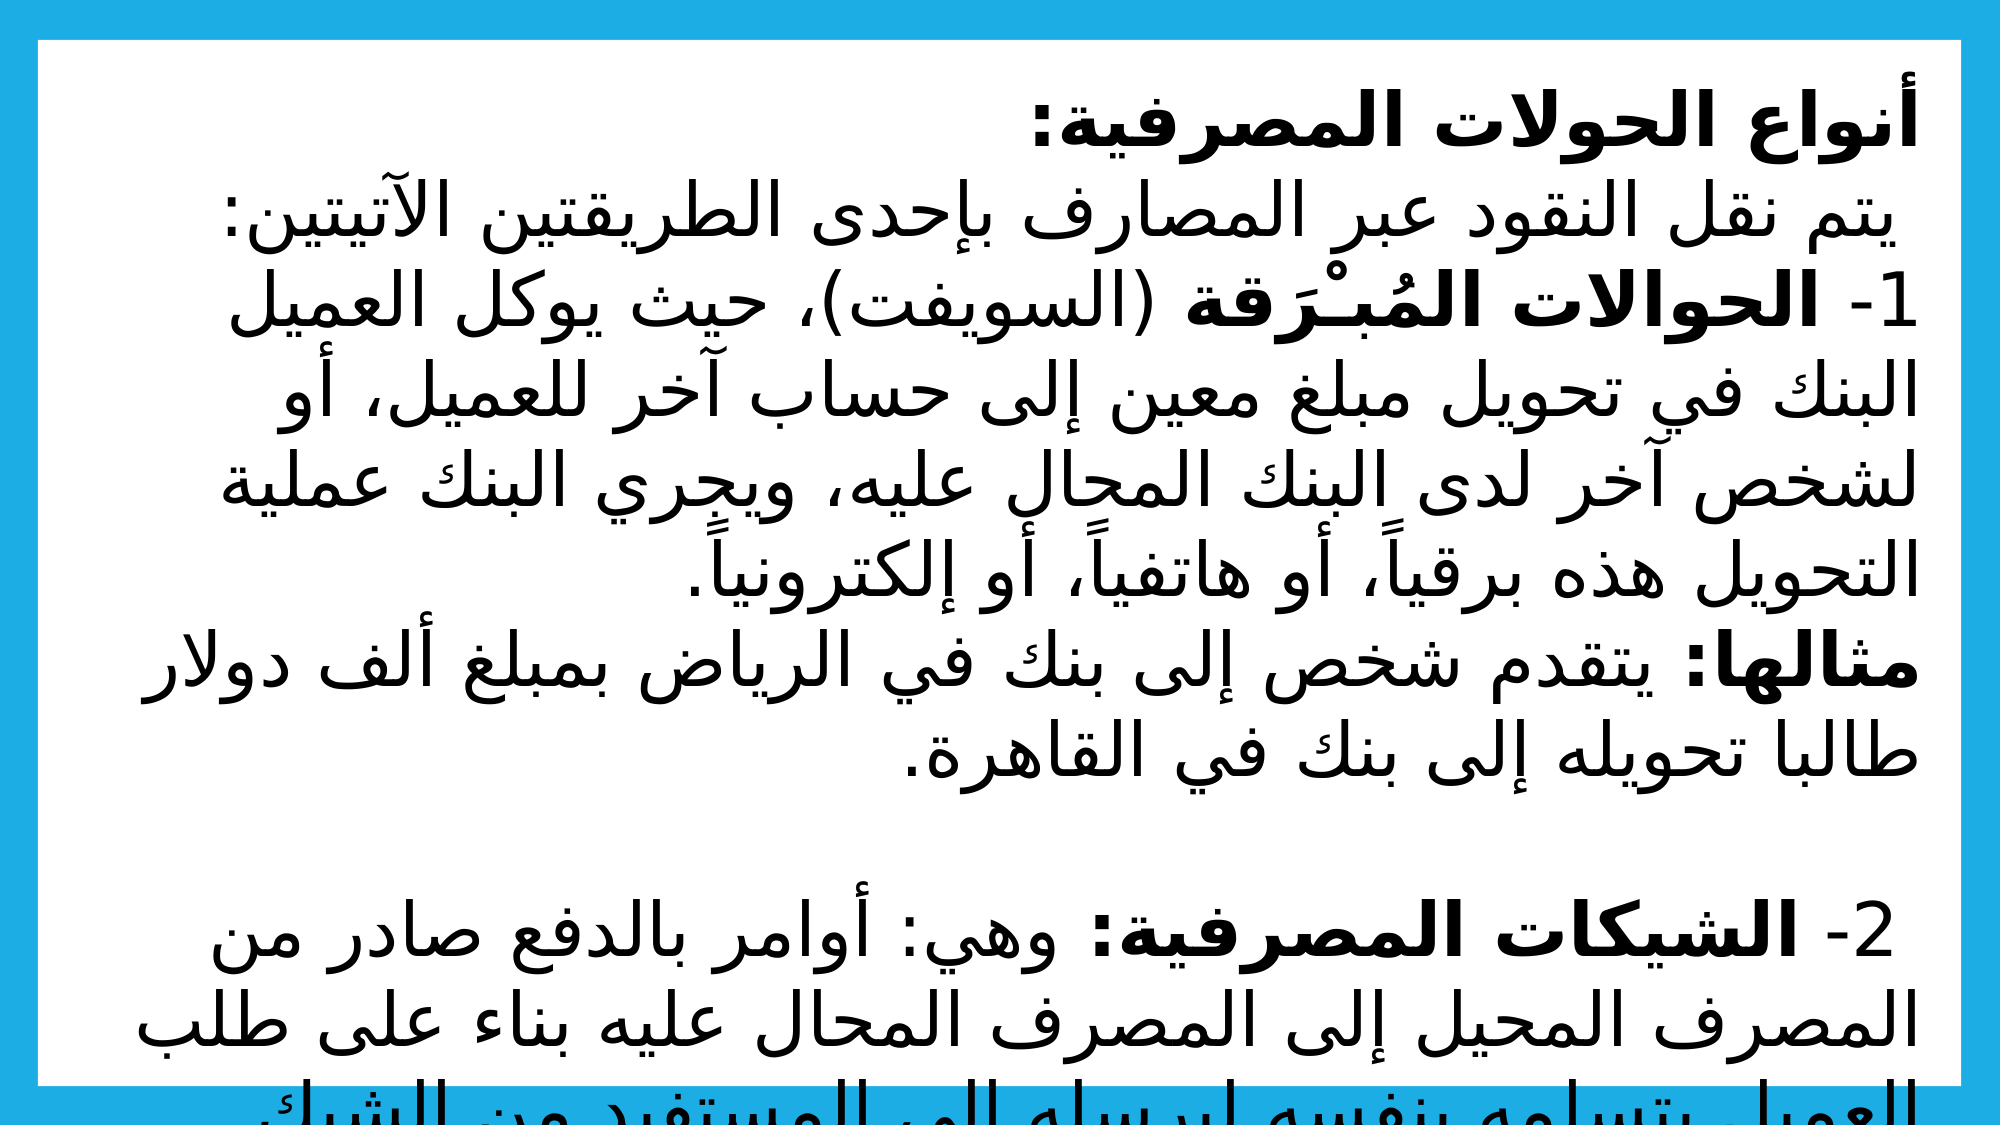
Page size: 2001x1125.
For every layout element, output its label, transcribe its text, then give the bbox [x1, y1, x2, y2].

title أنواع الحولات المصرفية: يتم نقل النقود عبر المصارف بإحدى الطريقتين الآتيتين: 1- الحوالات المُبـْرَقة (السويفت)، حيث يوكل العميل البنك في تحويل مبلغ معين إلى حساب آخر للعميل، أو لشخص آخر لدى البنك المحال عليه، ويجري البنك عملية التحويل هذه برقياً، أو هاتفياً، أو إلكترونياً. مثالها: يتقدم شخص إلى بنك في الرياض بمبلغ ألف دولار طالبا تحويله إلى بنك في القاهرة. 2- الشيكات المصرفية: وهي: أوامر بالدفع صادر من المصرف المحيل إلى المصرف المحال عليه بناء على طلب العميل يتسلمه بنفسه ليرسله إلى المستفيد من الشيك ليتولى صرفه. مثالها: يتقدم شخص إلى بنك في الرياض بمبلغ ألف دولار طالبا تسليمه شيكاً مصرفيًا بهذا، وكلا هذين النوعين قد تكون الحوالة فيهما داخلية أو خارجية. [43, 64, 1939, 1062]
